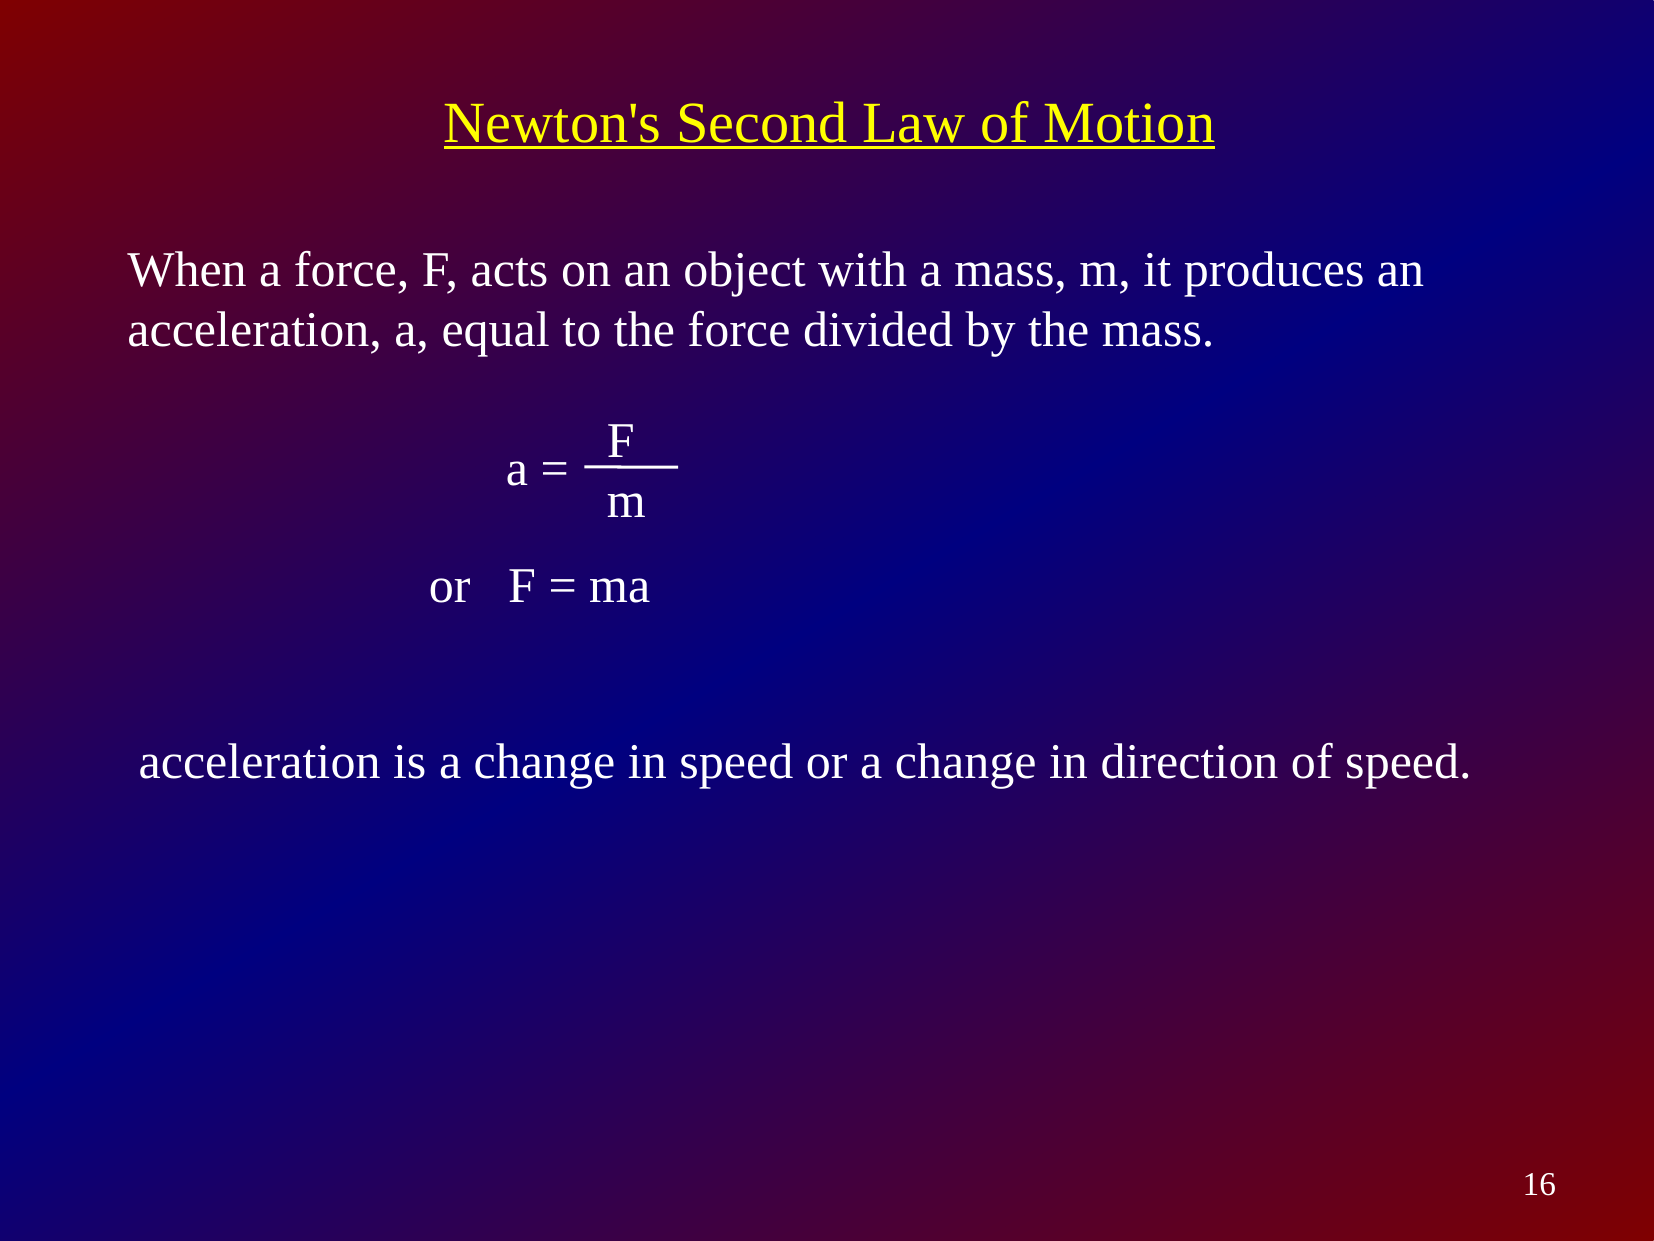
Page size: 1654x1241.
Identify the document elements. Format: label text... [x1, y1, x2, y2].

text_box acceleration is a change in speed or a change in direction of speed. [138, 728, 1540, 789]
slide_number 16 [1185, 1149, 1572, 1216]
text_box F m [606, 407, 692, 528]
text_box Newton's Second Law of Motion [417, 84, 1242, 155]
text_box or F = ma [428, 552, 868, 613]
text_box When a force, F, acts on an object with a mass, m, it produces an acceleration, a, equal to the force divided by the mass. [127, 236, 1487, 357]
text_box a = [505, 435, 591, 496]
